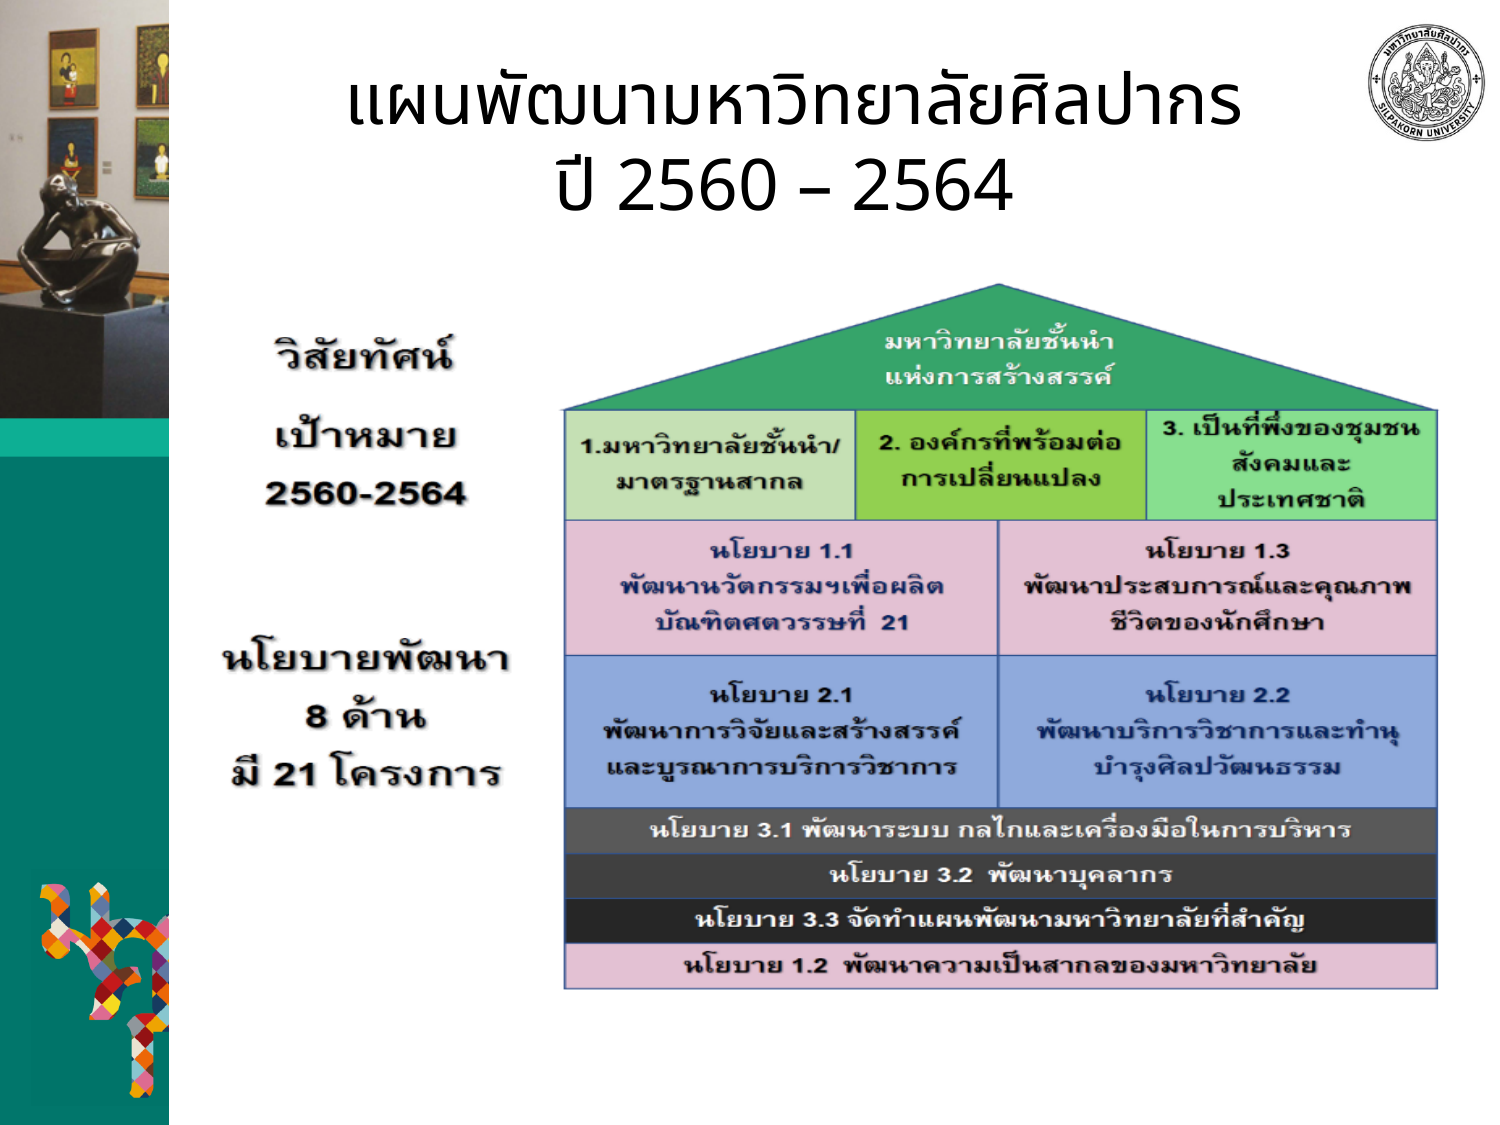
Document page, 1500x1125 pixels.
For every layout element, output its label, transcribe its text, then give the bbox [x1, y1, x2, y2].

picture [0, 0, 169, 418]
title แผนพัฒนามหาวิทยาลัยศิลปากร ปี 2560 – 2564 [183, 45, 1424, 233]
picture [31, 869, 169, 1106]
picture [1364, 19, 1488, 143]
picture [182, 255, 1500, 997]
